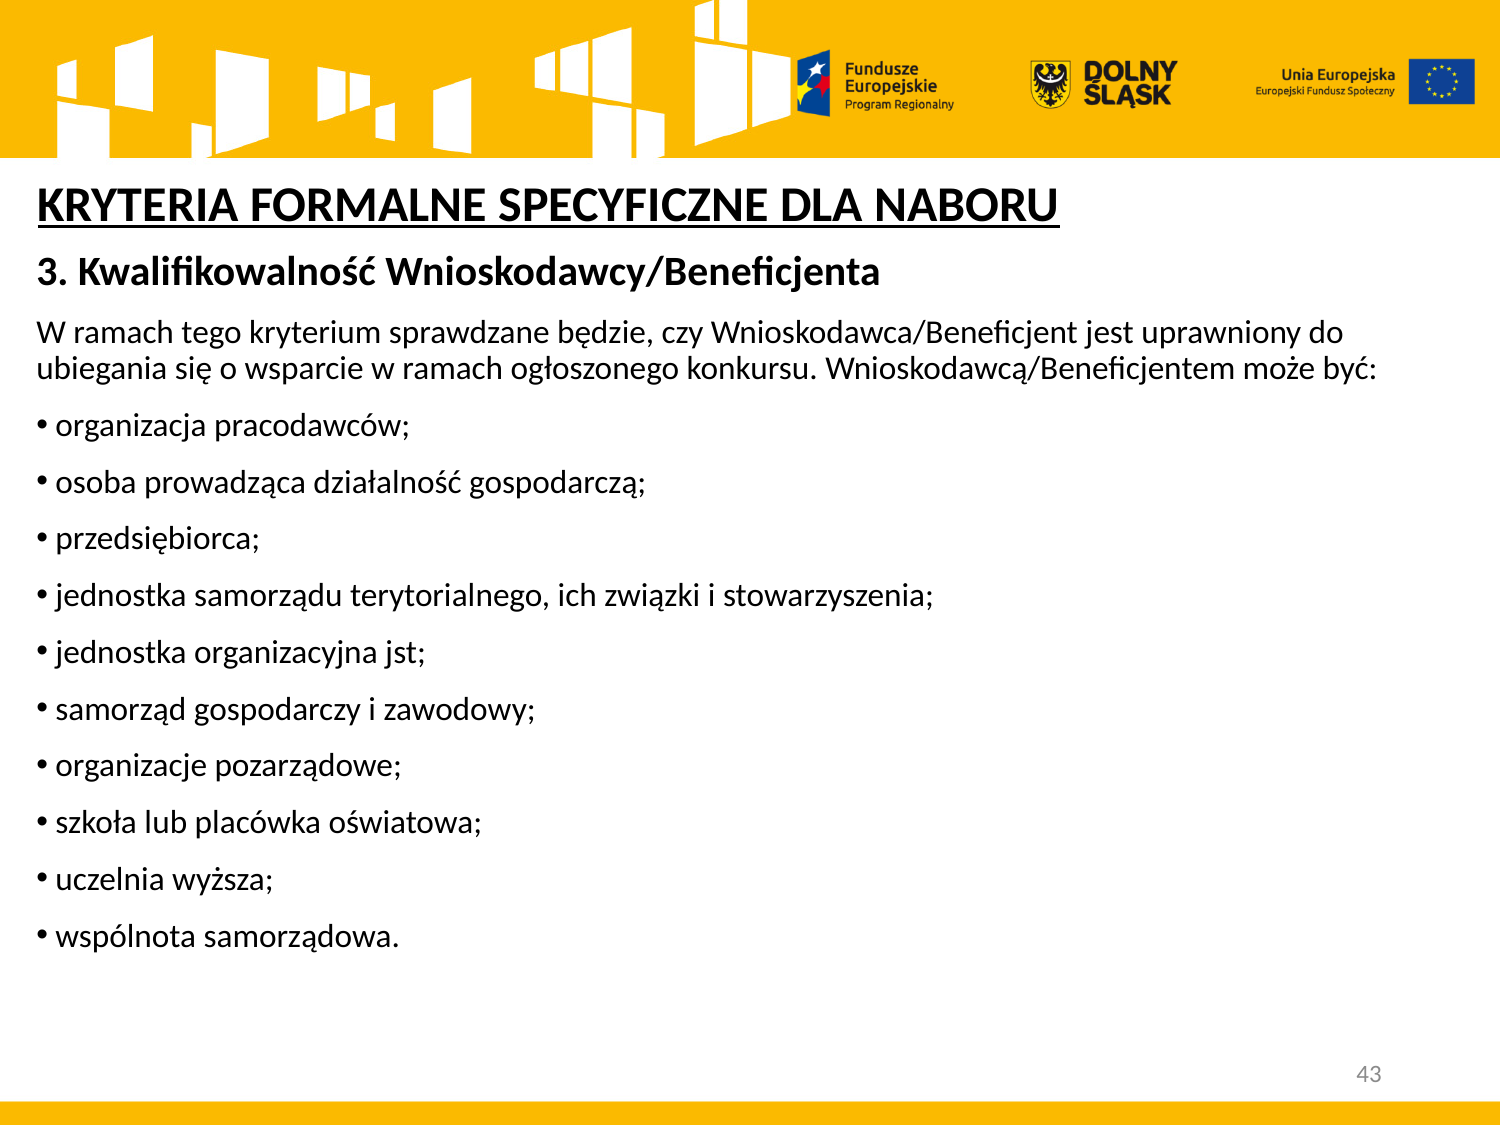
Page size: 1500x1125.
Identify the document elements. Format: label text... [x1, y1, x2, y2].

title KRYTERIA FORMALNE SPECYFICZNE DLA NABORU [22, 166, 1398, 241]
slide_number 43 [1059, 1042, 1397, 1103]
list 3. Kwalifikowalność Wnioskodawcy/Beneficjenta W ramach tego kryterium sprawdzane będzie, czy Wnioskodawca/Beneficjent jest uprawniony do ubiegania się o wsparcie w ramach ogłoszonego konkursu. Wnioskodawcą/Beneficjentem może być: organizacja pracodawców; osoba prowadząca działalność gospodarczą; przedsiębiorca; jednostka samorządu terytorialnego, ich związki i stowarzyszenia; jednostka organizacyjna jst; samorząd gospodarczy i zawodowy; organizacje pozarządowe; szkoła lub placówka oświatowa; uczelnia wyższa; wspólnota samorządowa. [20, 241, 1473, 1061]
picture [0, 0, 1500, 1125]
